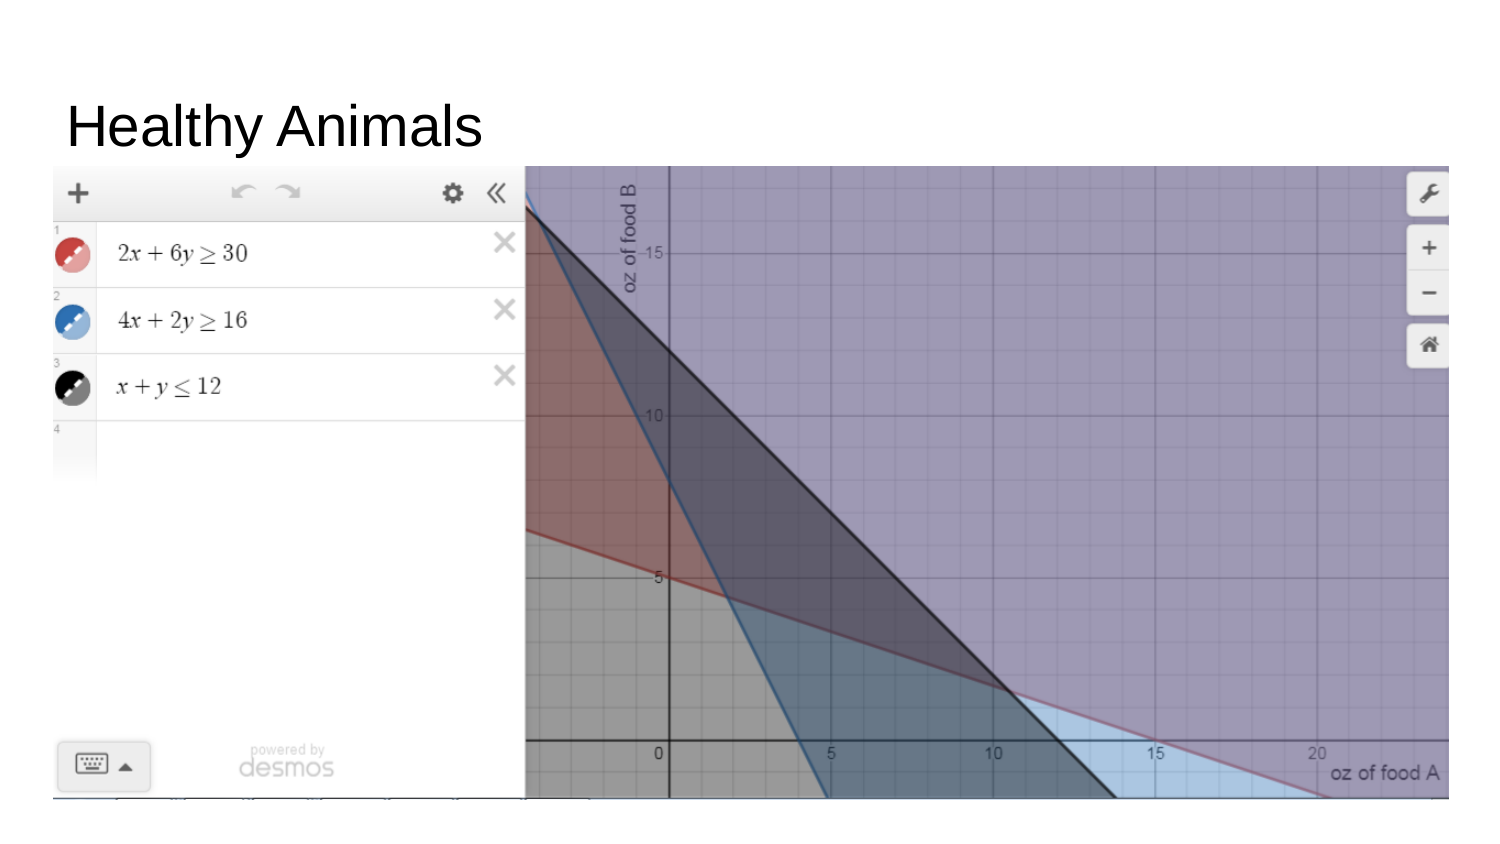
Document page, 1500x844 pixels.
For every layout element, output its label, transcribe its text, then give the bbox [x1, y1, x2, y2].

picture [53, 166, 1450, 801]
title Healthy Animals [51, 72, 1449, 167]
